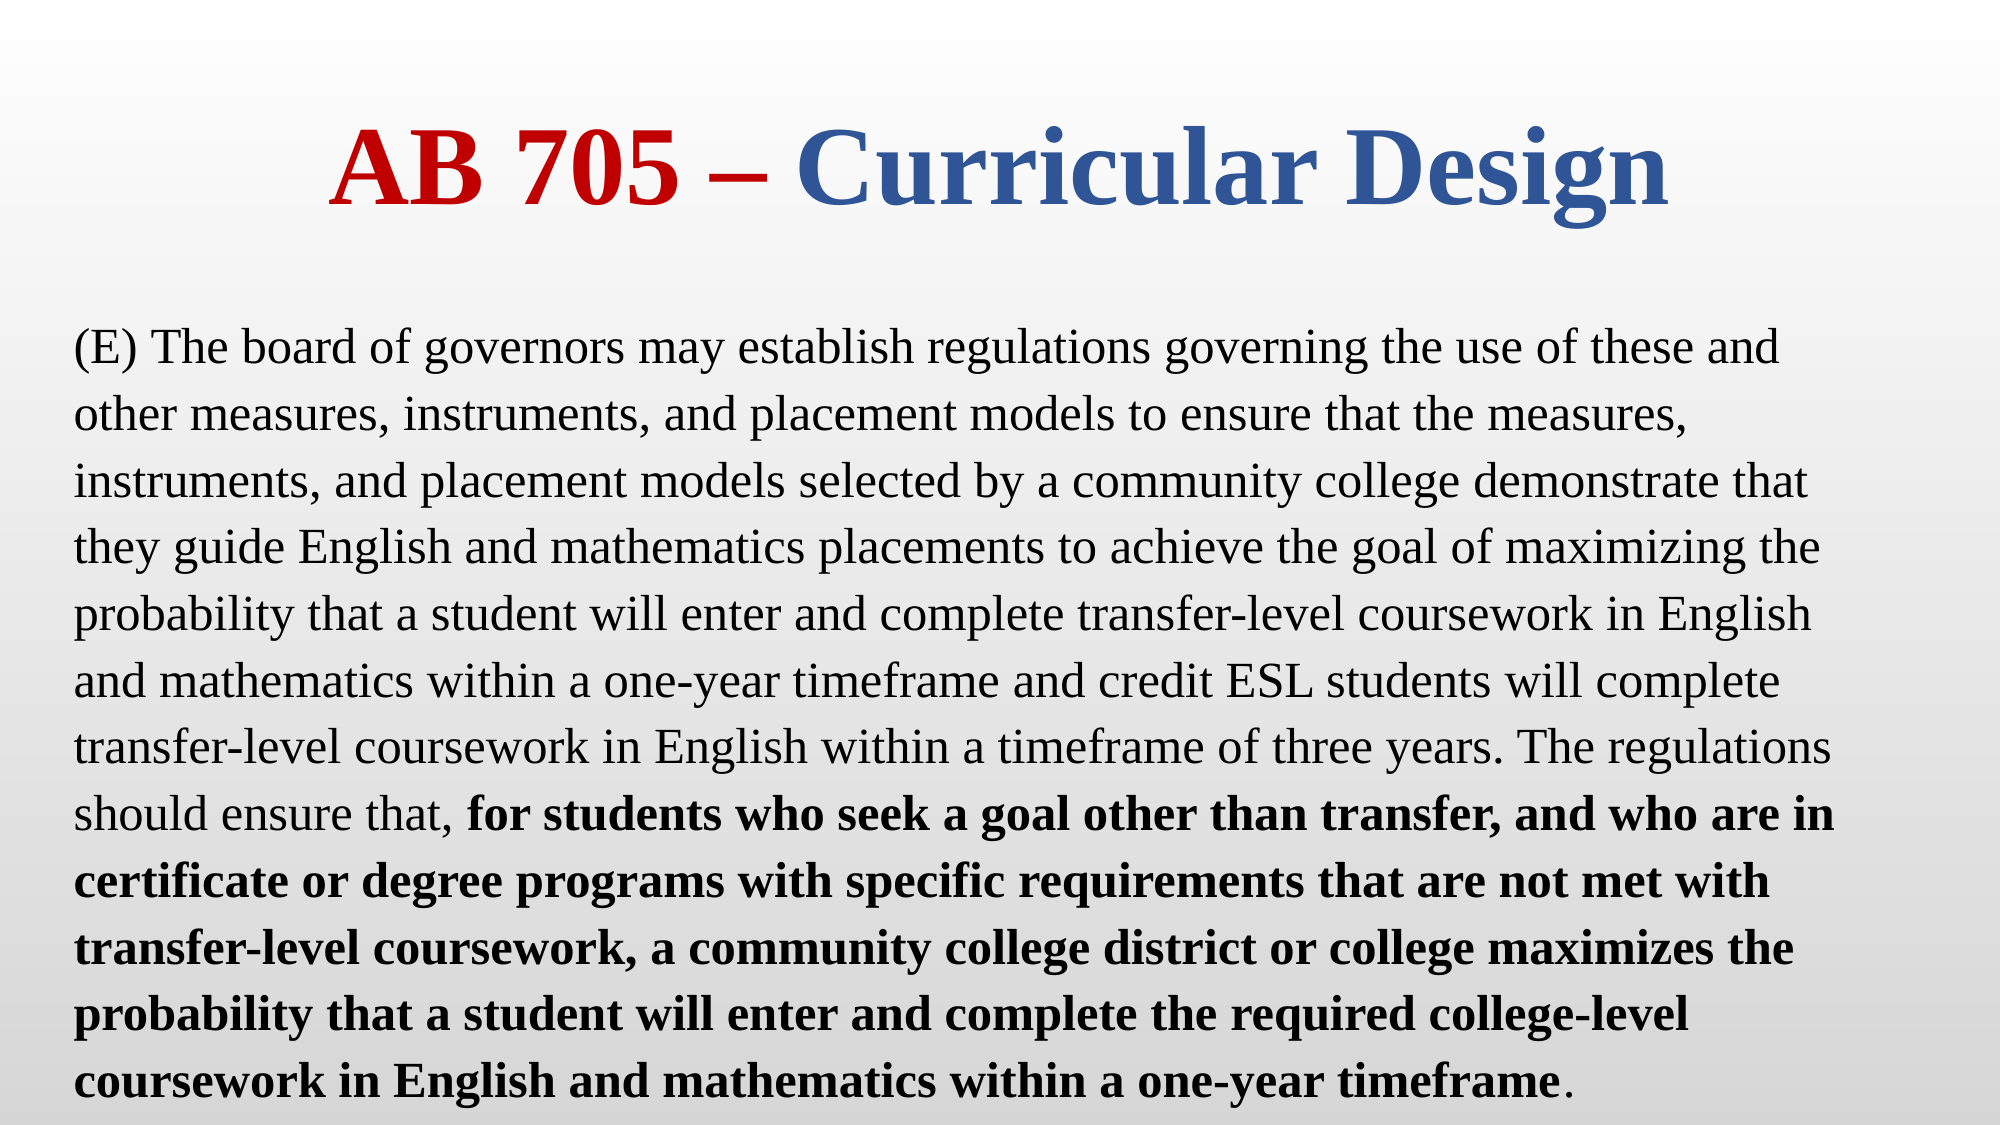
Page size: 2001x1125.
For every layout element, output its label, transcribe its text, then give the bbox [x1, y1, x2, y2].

title AB 705 – Curricular Design [137, 59, 1863, 278]
list (E) The board of governors may establish regulations governing the use of these and other measures, instruments, and placement models to ensure that the measures, instruments, and placement models selected by a community college demonstrate that they guide English and mathematics placements to achieve the goal of maximizing the probability that a student will enter and complete transfer-level coursework in English and mathematics within a one-year timeframe and credit ESL students will complete transfer-level coursework in English within a timeframe of three years. The regulations should ensure that, for students who seek a goal other than transfer, and who are in certificate or degree programs with specific requirements that are not met with transfer-level coursework, a community college district or college maximizes the probability that a student will enter and complete the required college-level coursework in English and mathematics within a one-year timeframe. [58, 299, 1863, 1125]
